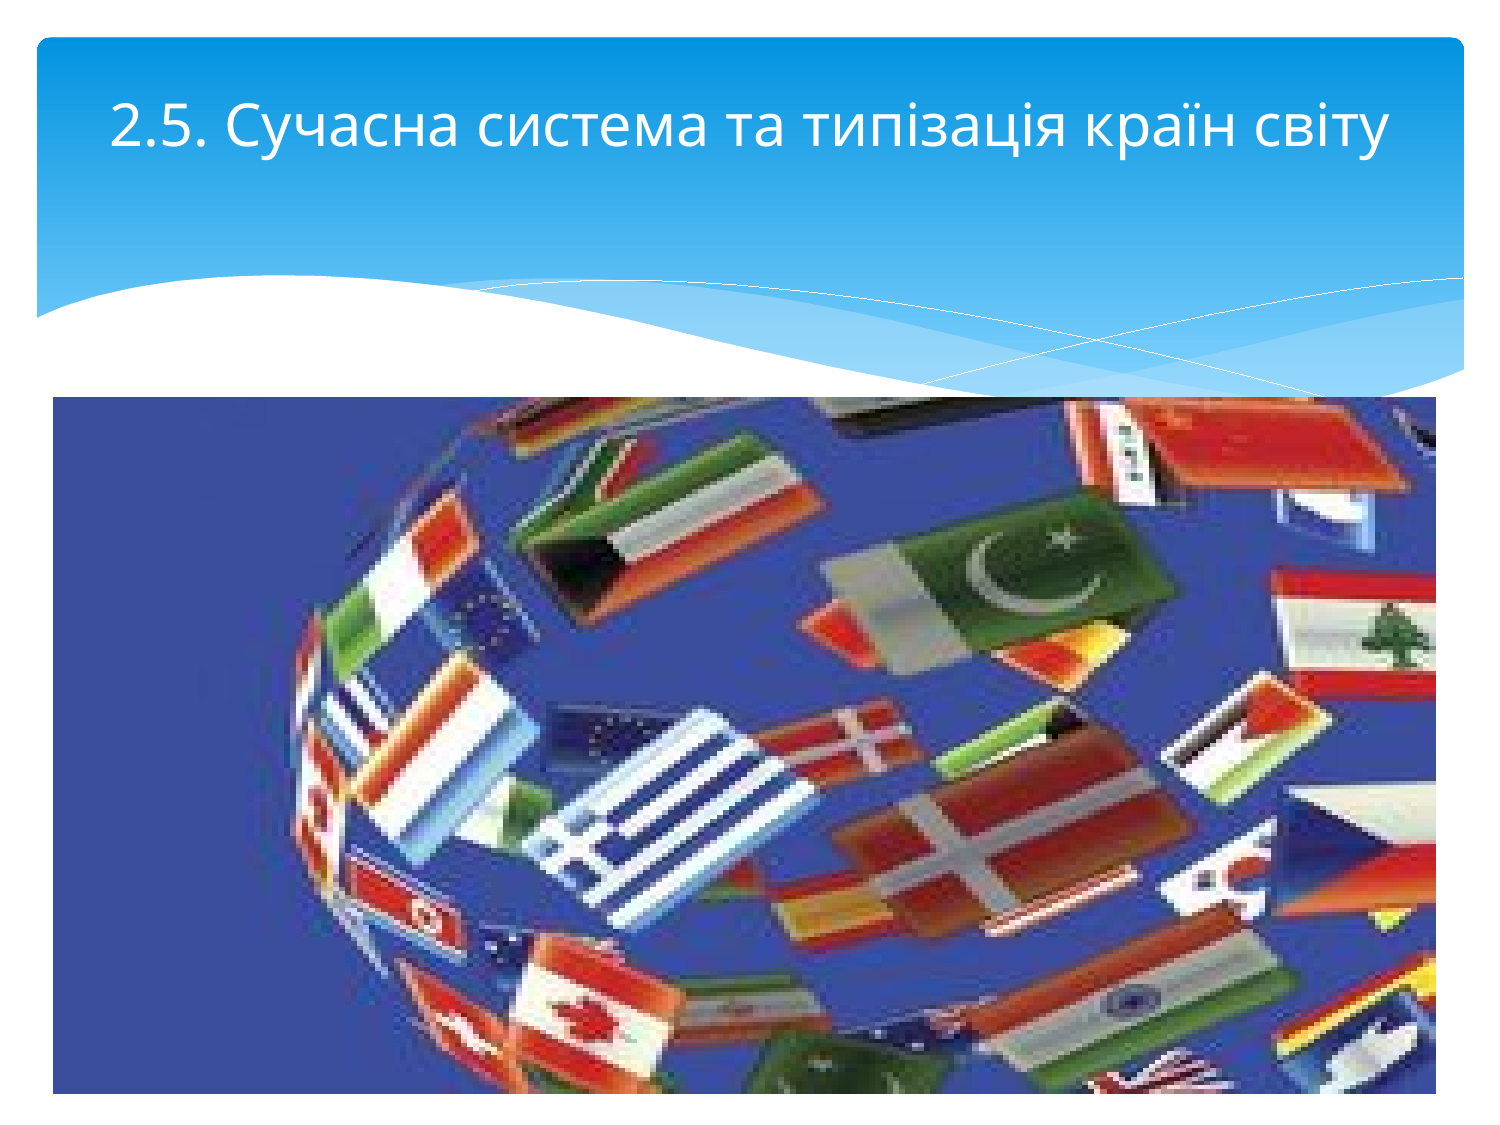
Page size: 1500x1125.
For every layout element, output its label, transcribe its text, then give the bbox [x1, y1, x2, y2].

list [52, 396, 1436, 1095]
title 2.5. Сучасна система та типізація країн світу [75, 55, 1425, 261]
